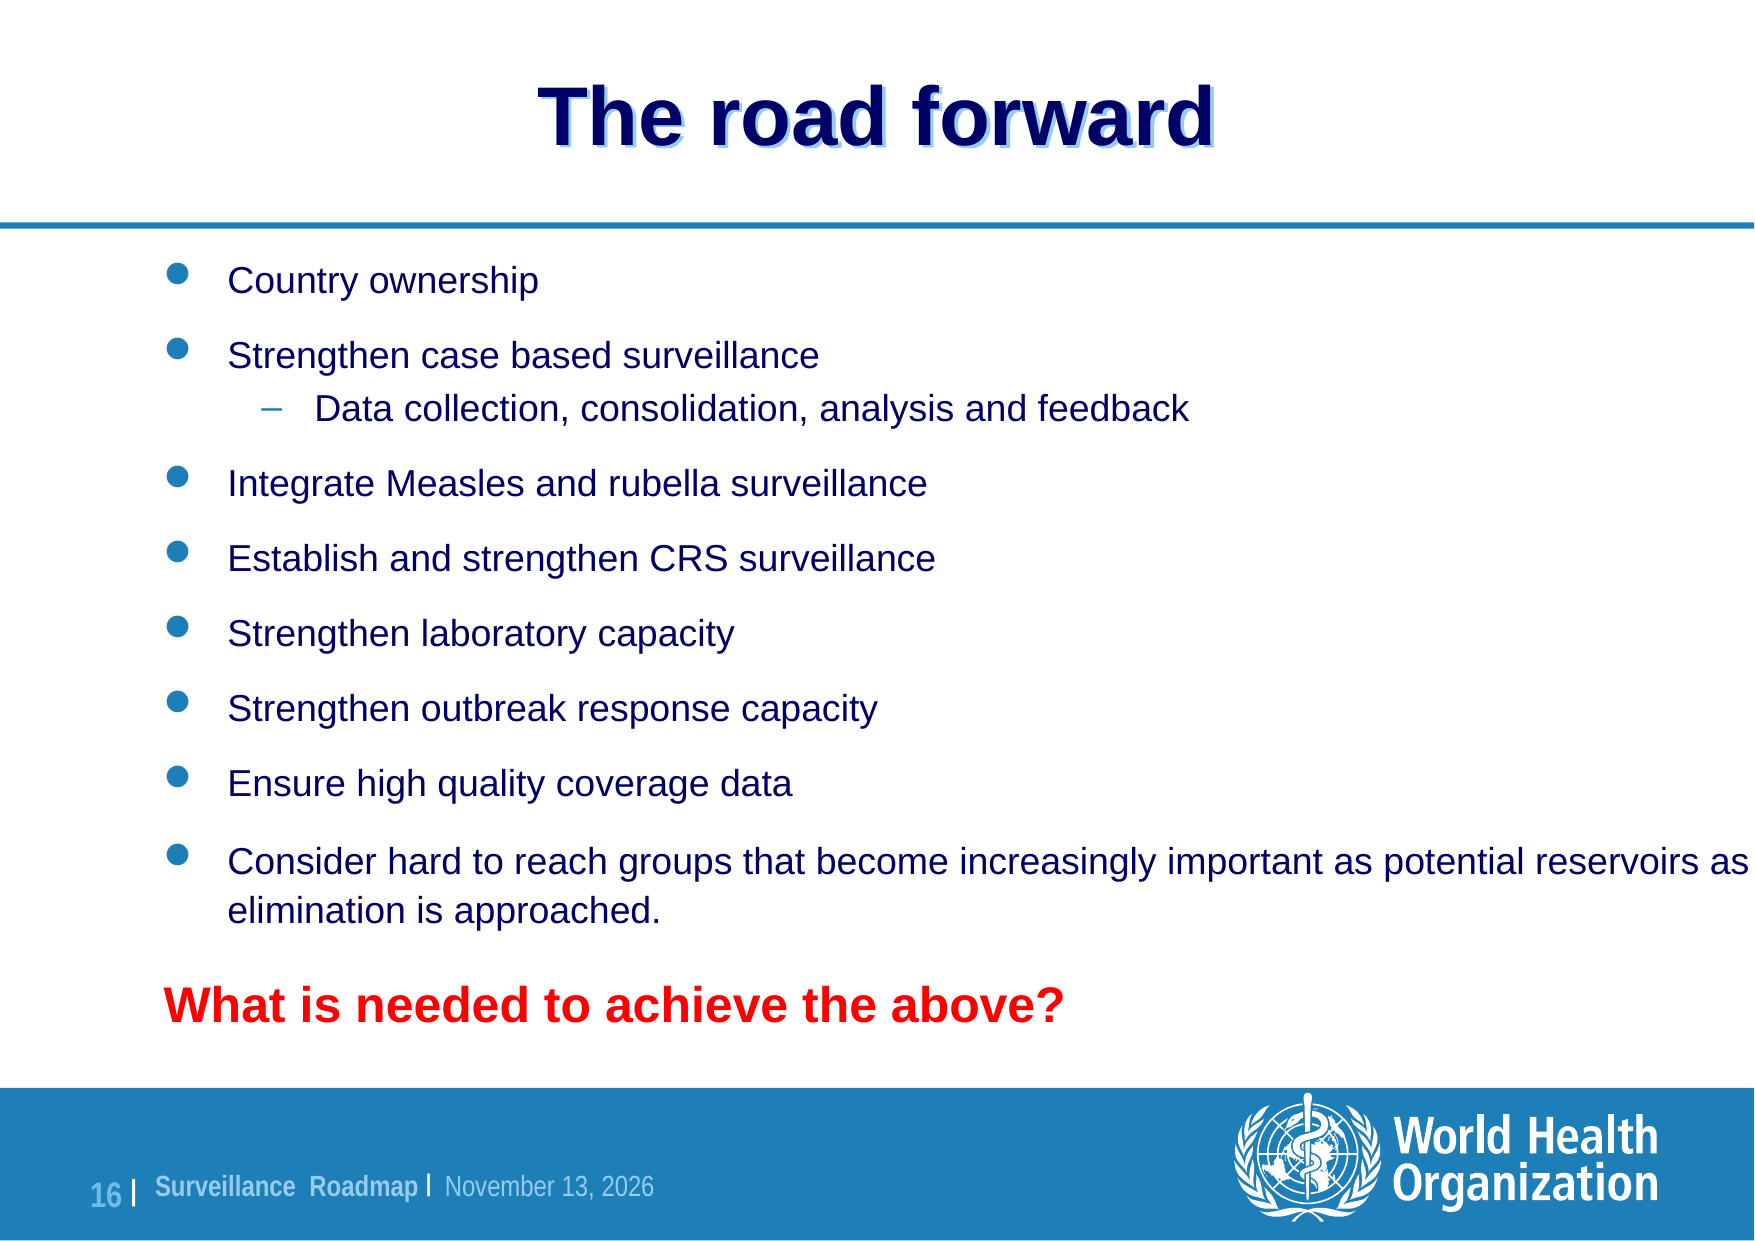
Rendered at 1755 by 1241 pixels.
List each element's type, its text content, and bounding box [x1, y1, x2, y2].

title The road forward [0, 0, 1755, 224]
list Country ownership Strengthen case based surveillance Data collection, consolidation, analysis and feedback Integrate Measles and rubella surveillance Establish and strengthen CRS surveillance Strengthen laboratory capacity Strengthen outbreak response capacity Ensure high quality coverage data Consider hard to reach groups that become increasingly important as potential reservoirs as elimination is approached. What is needed to achieve the above? [163, 256, 1755, 1091]
